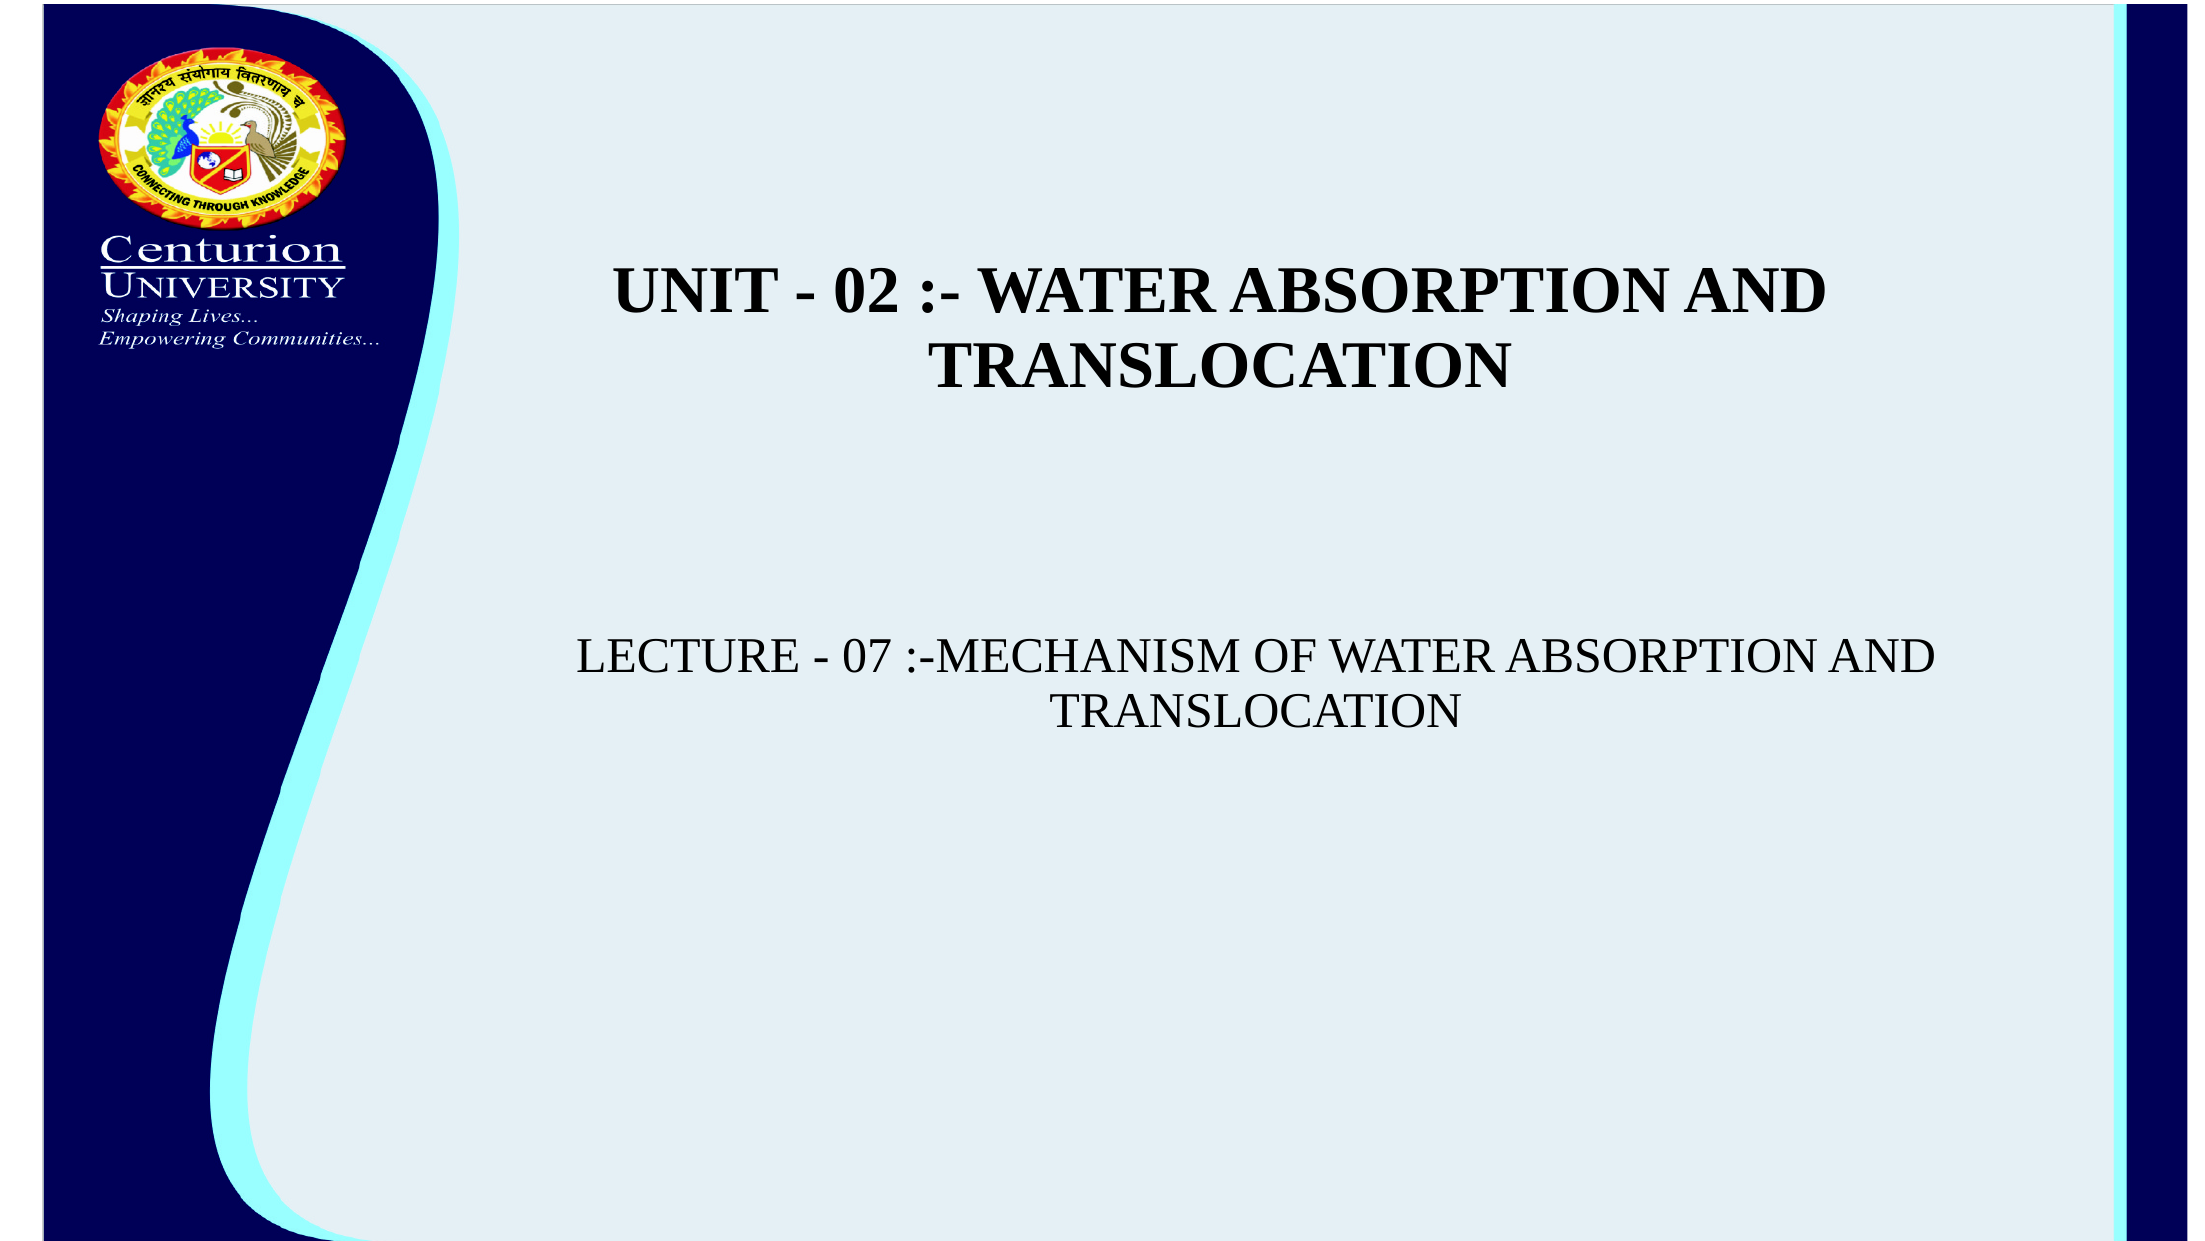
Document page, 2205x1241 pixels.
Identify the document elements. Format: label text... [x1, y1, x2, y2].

subtitle LECTURE - 07 :-MECHANISM OF WATER ABSORPTION AND TRANSLOCATION [553, 622, 1959, 923]
picture [42, 4, 2188, 1241]
title UNIT - 02 :- WATER ABSORPTION AND TRANSLOCATION [488, 76, 1953, 403]
